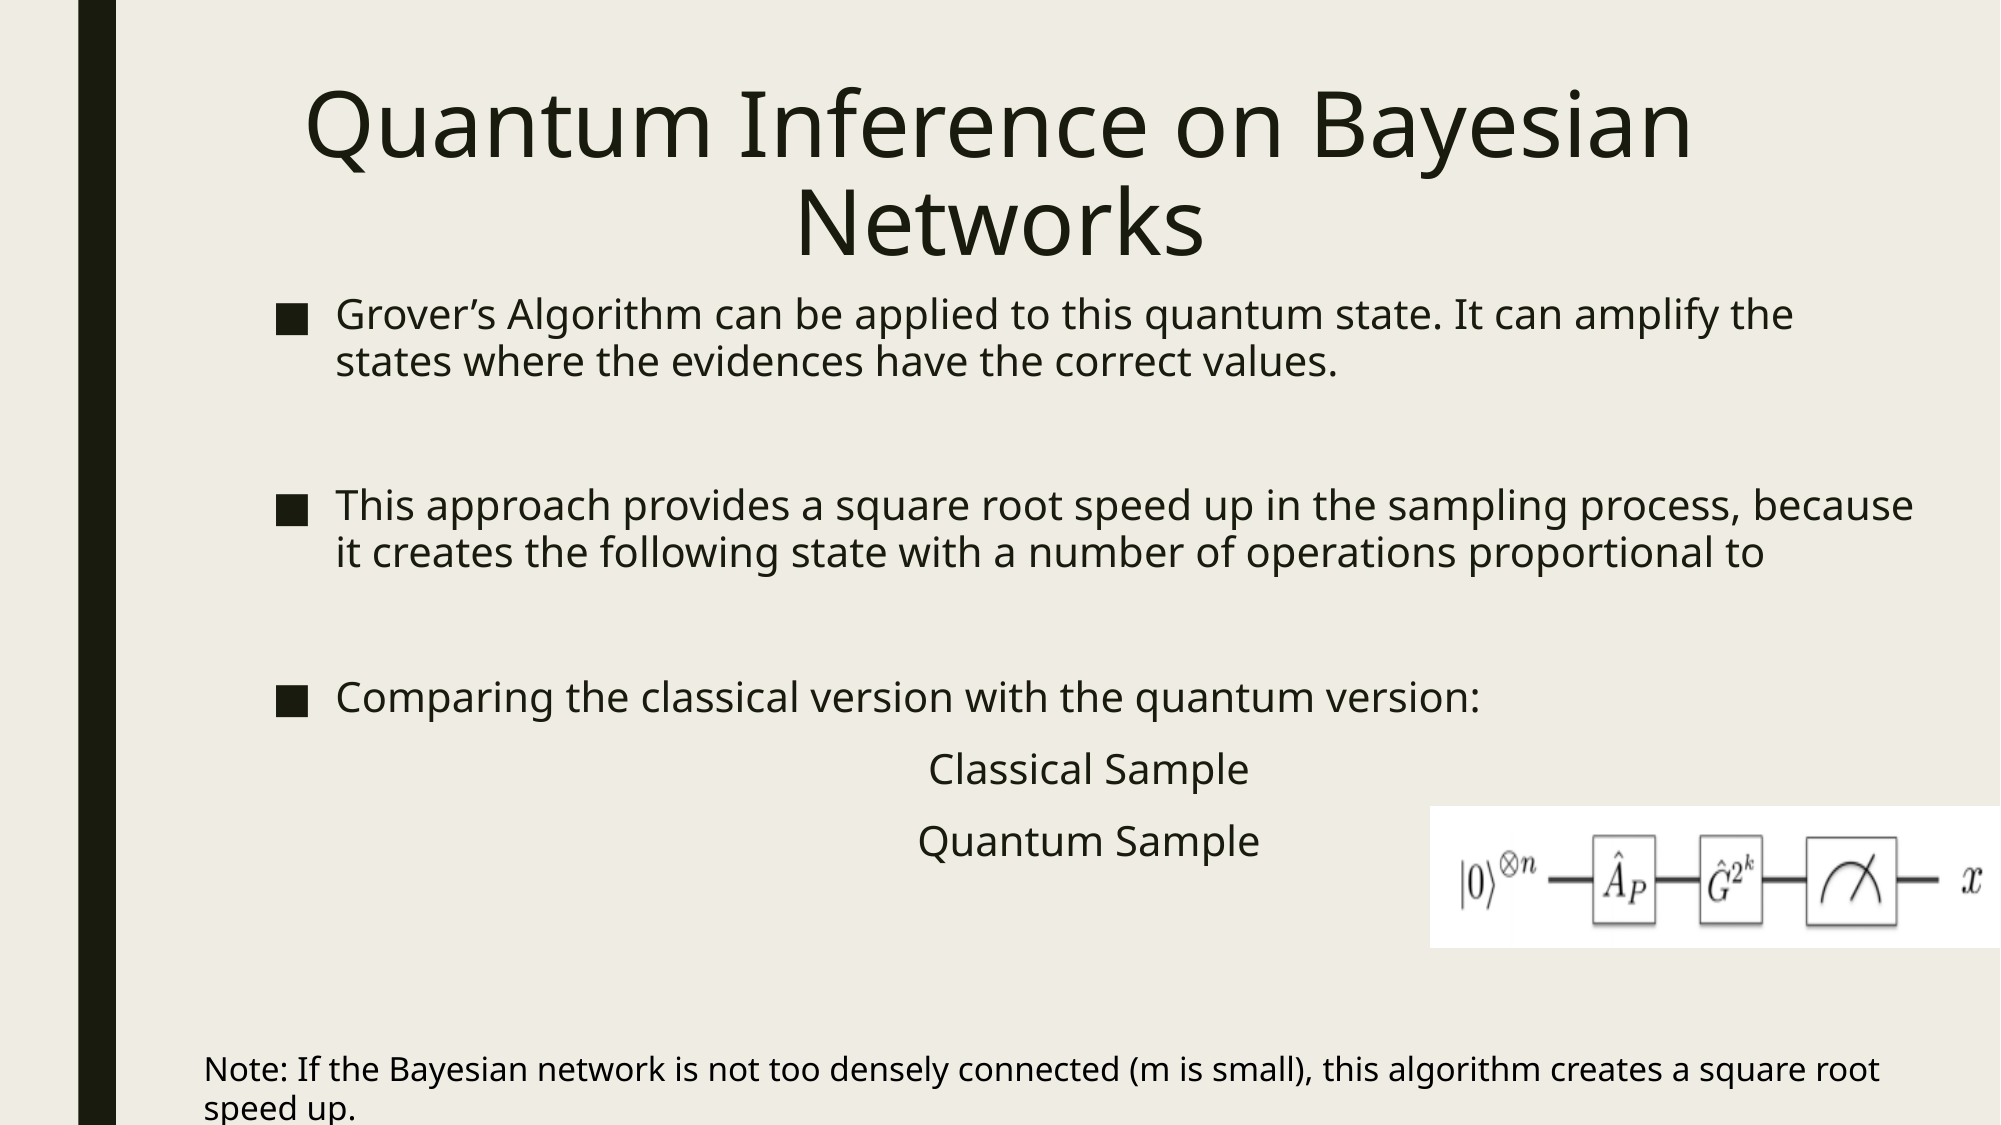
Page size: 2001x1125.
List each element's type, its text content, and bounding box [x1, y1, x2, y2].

title Quantum Inference on Bayesian Networks [189, 71, 1811, 316]
text_box Note: If the Bayesian network is not too densely connected (m is small), this algorithm creates a square root speed up. [189, 1040, 2000, 1125]
picture [1430, 806, 2000, 948]
